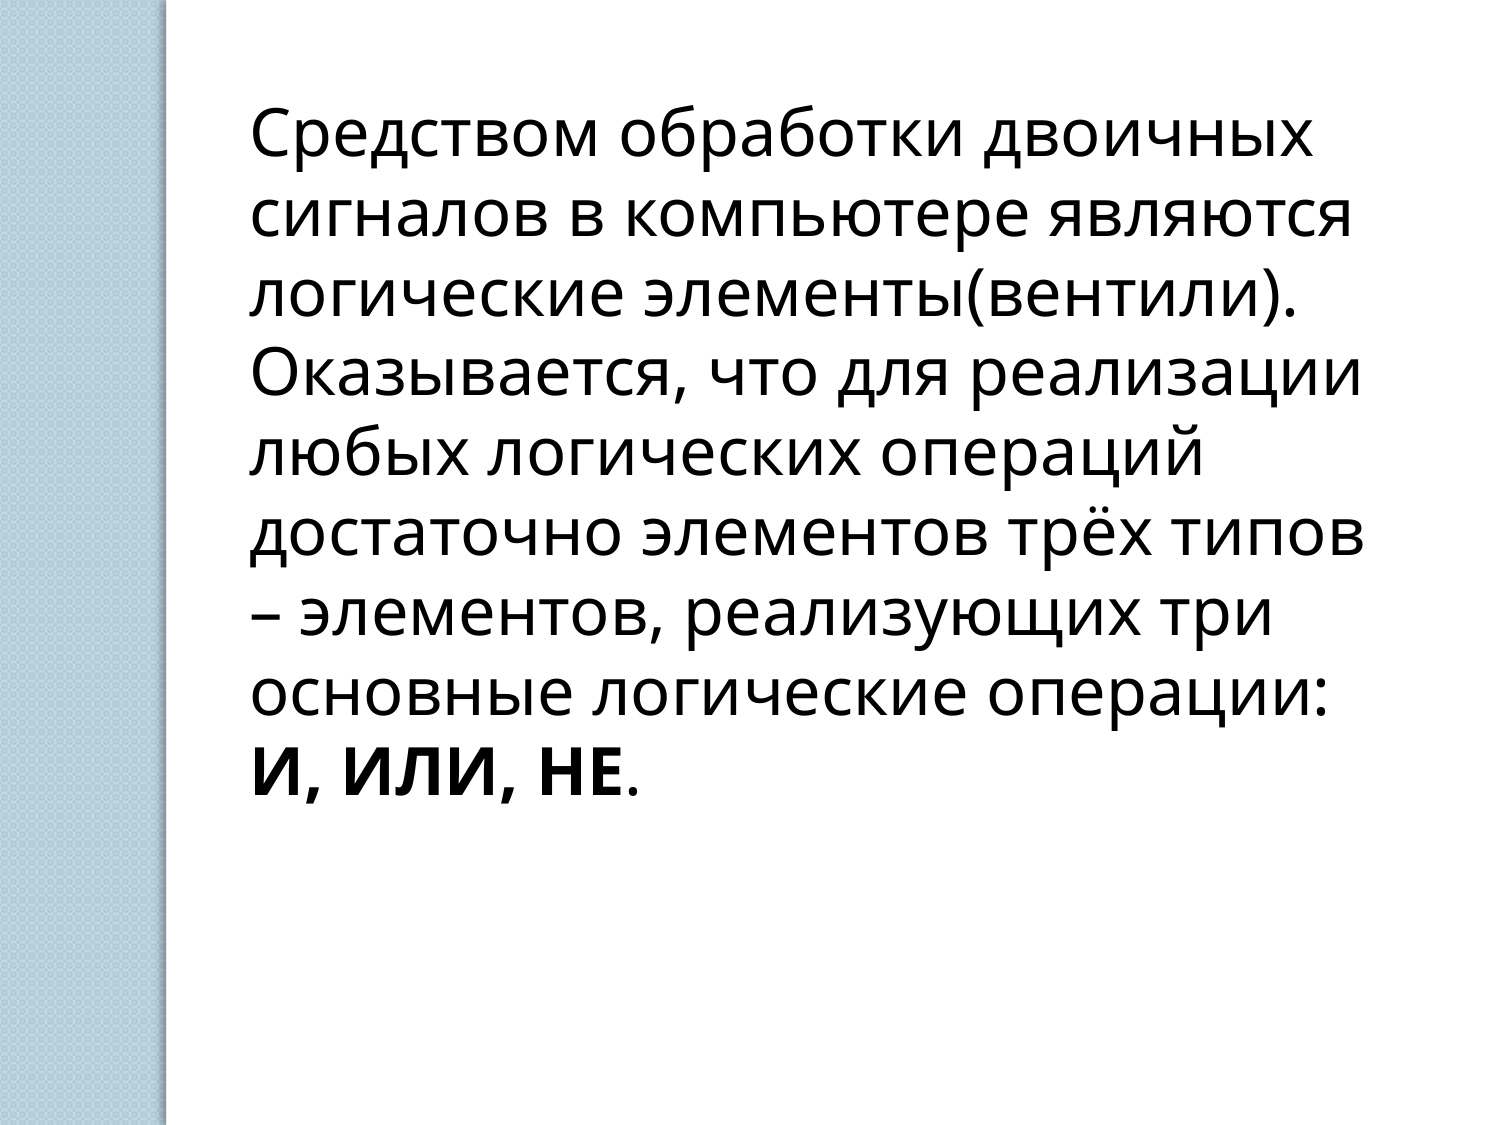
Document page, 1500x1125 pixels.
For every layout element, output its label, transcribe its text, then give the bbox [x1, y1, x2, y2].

text_box Средством обработки двоичных сигналов в компьютере являются логические элементы(вентили). Оказывается, что для реализации любых логических операций достаточно элементов трёх типов – элементов, реализующих три основные логические операции: И, ИЛИ, НЕ. [234, 81, 1418, 817]
